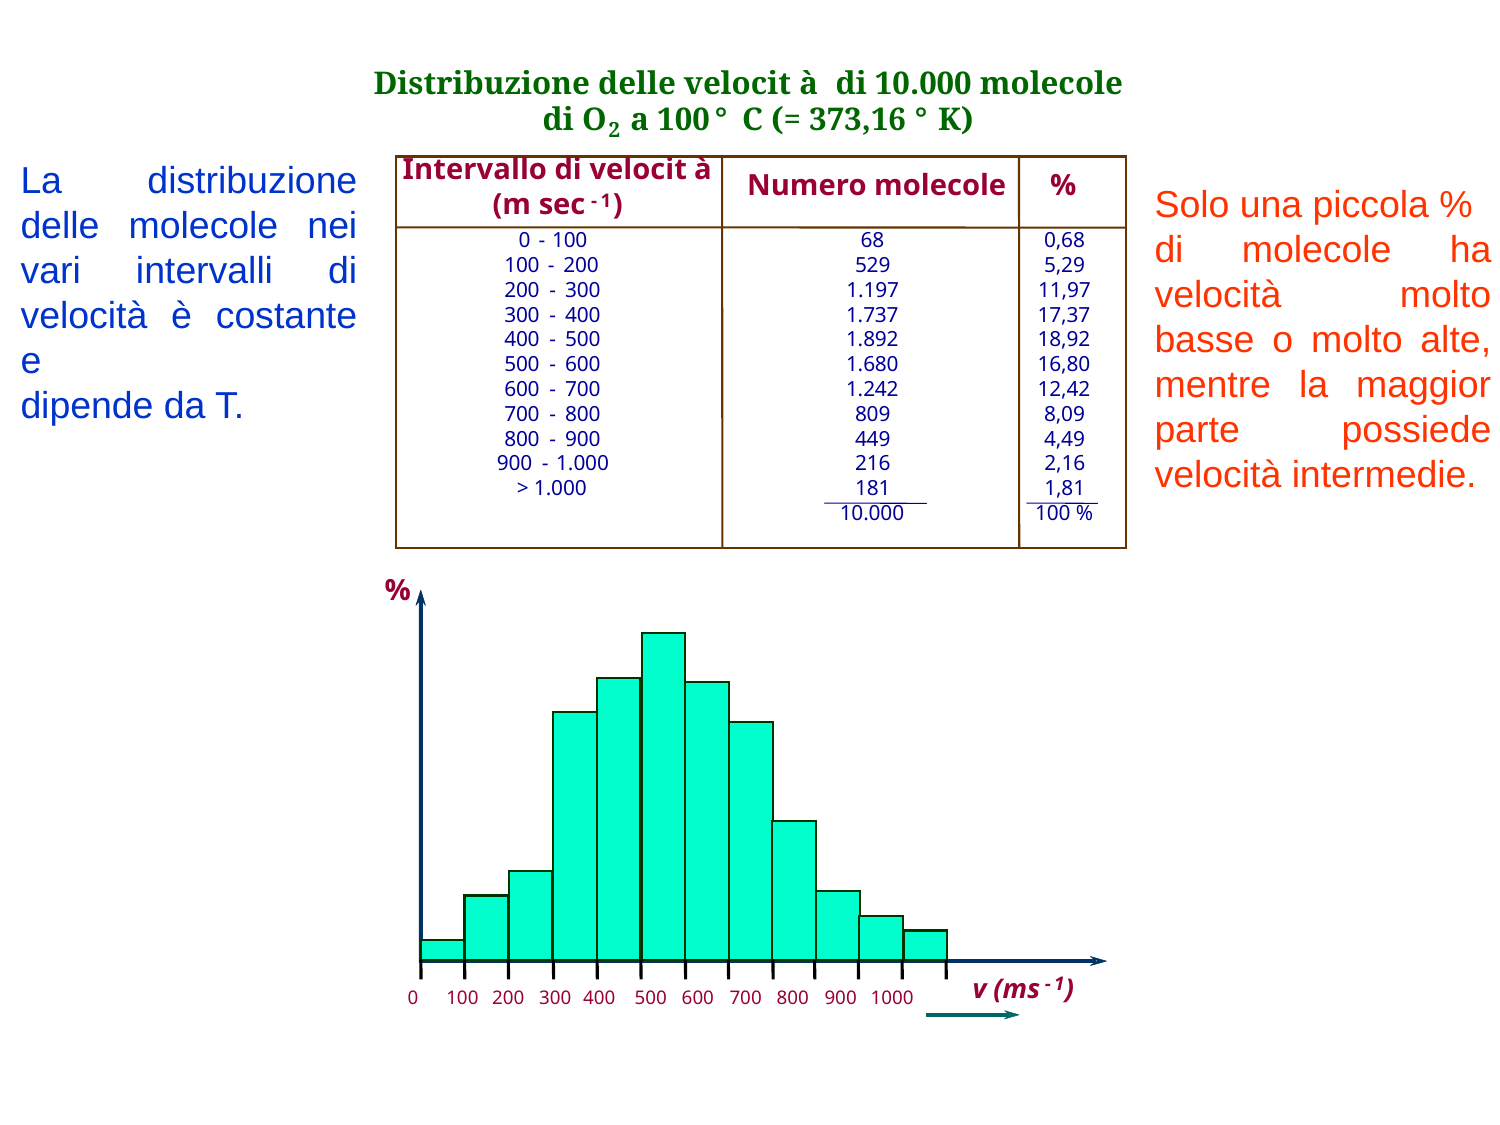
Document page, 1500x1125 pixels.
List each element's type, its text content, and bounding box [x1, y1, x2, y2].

text_box La distribuzione delle molecole nei vari intervalli di velocità è costante e dipende da T. [5, 148, 366, 434]
text_box Solo una piccola % di molecole ha velocità molto basse o molto alte, mentre la maggior parte possiede velocità intermedie. [1154, 172, 1500, 503]
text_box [371, 42, 1151, 1036]
